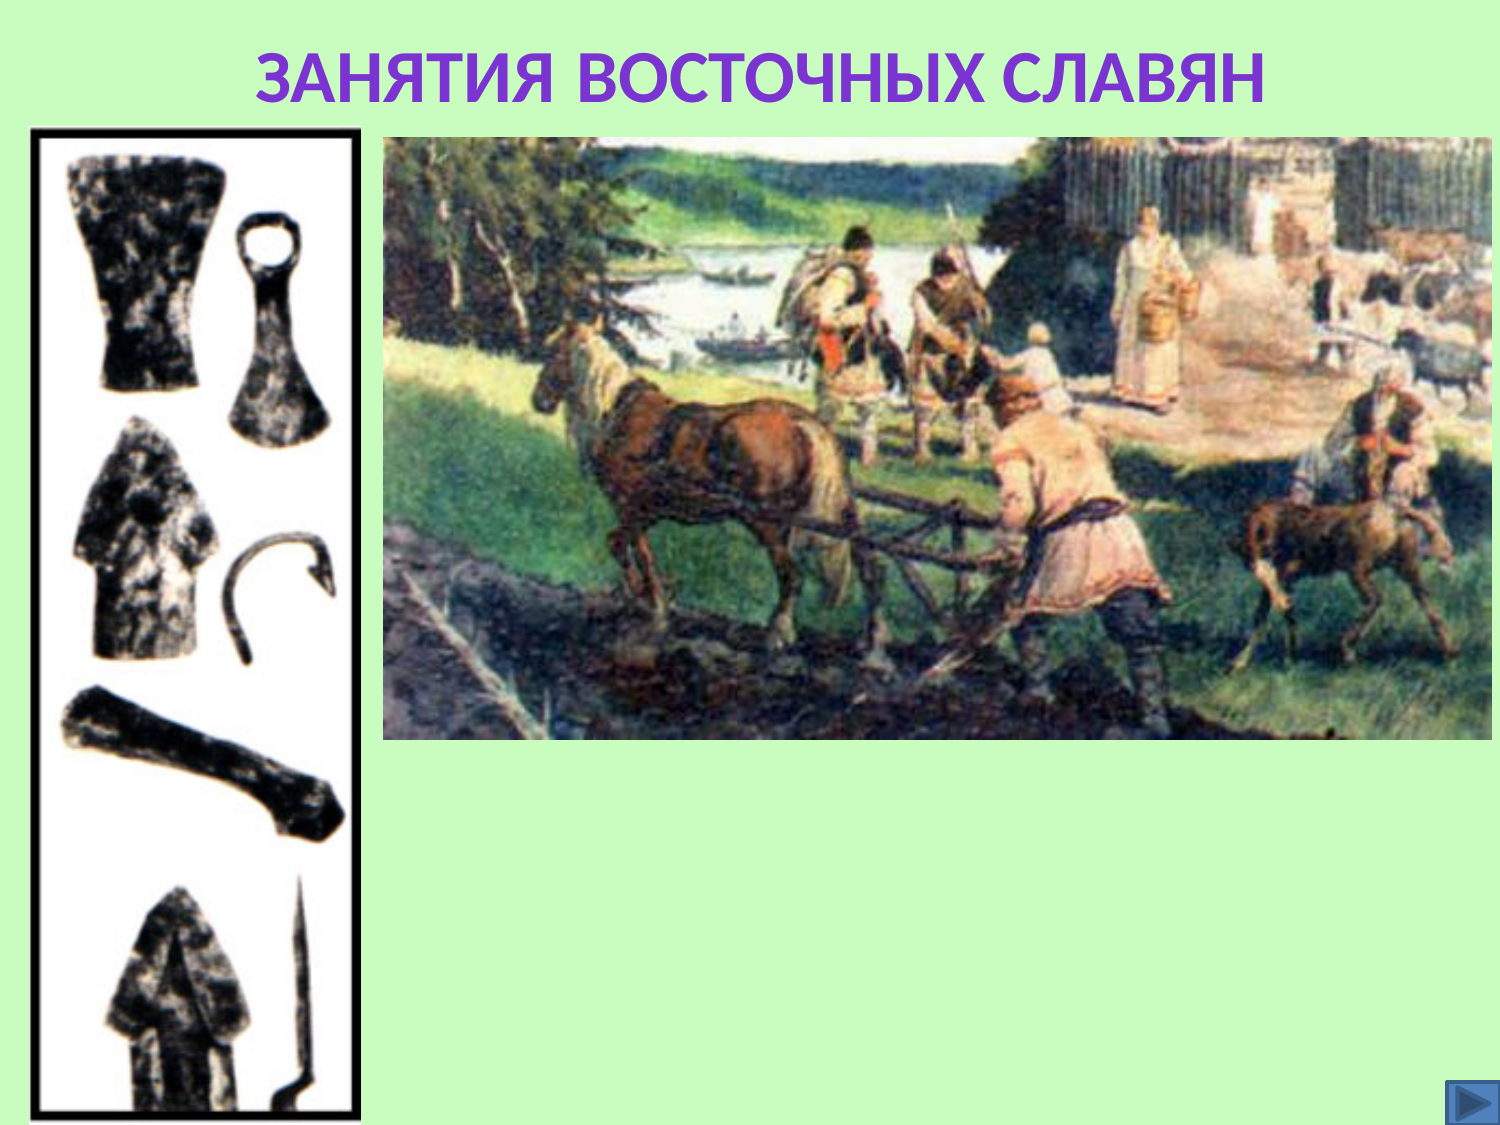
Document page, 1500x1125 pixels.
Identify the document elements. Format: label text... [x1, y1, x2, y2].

picture [383, 136, 1492, 740]
title Занятия восточных славян [123, 0, 1399, 138]
picture [29, 126, 361, 1125]
text_box [1445, 1080, 1500, 1125]
